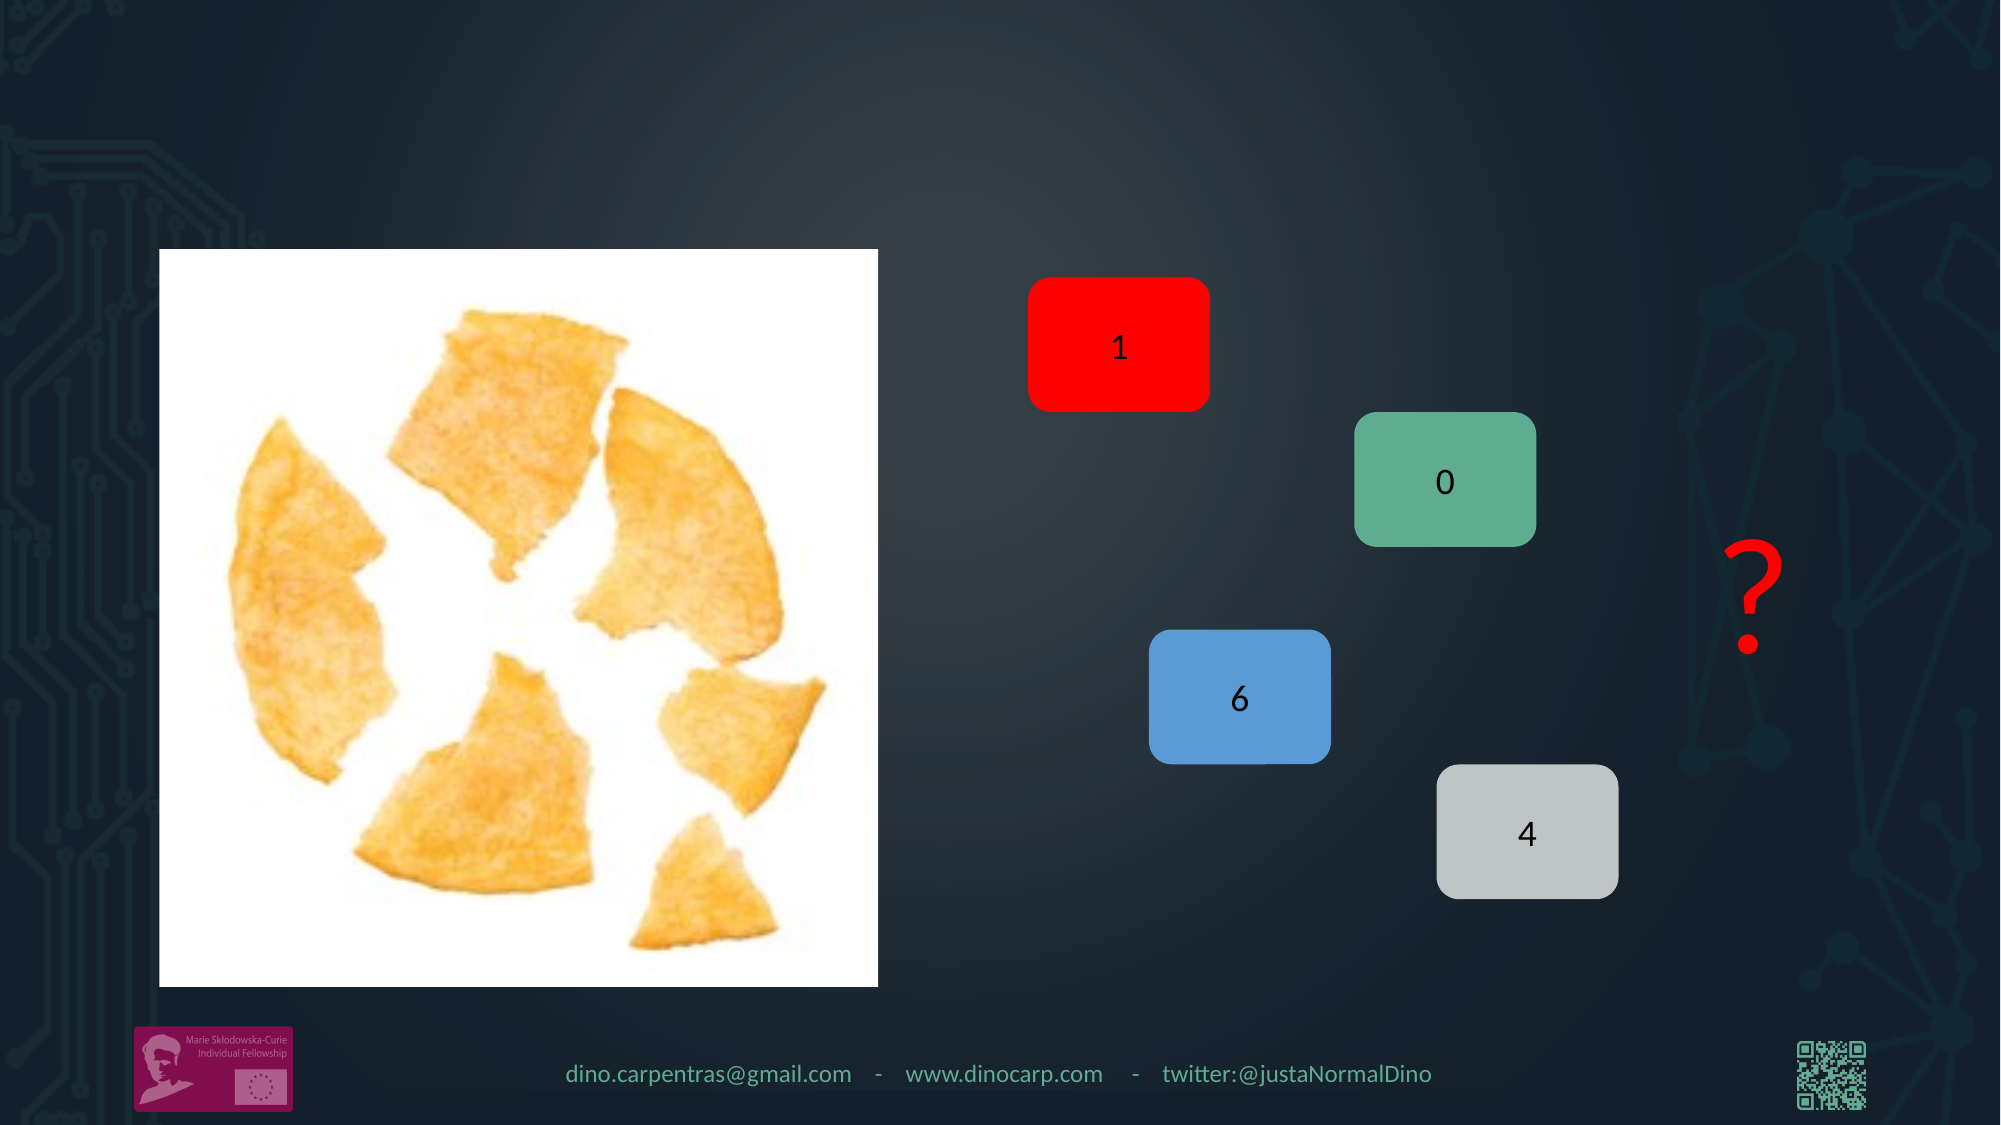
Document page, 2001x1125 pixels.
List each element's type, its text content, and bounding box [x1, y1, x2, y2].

text_box 0 [1353, 411, 1538, 548]
picture [0, 0, 2001, 1125]
text_box 4 [1435, 763, 1620, 901]
text_box 6 [1147, 628, 1333, 766]
text_box ? [1699, 479, 1807, 695]
text_box 1 [1027, 276, 1212, 414]
